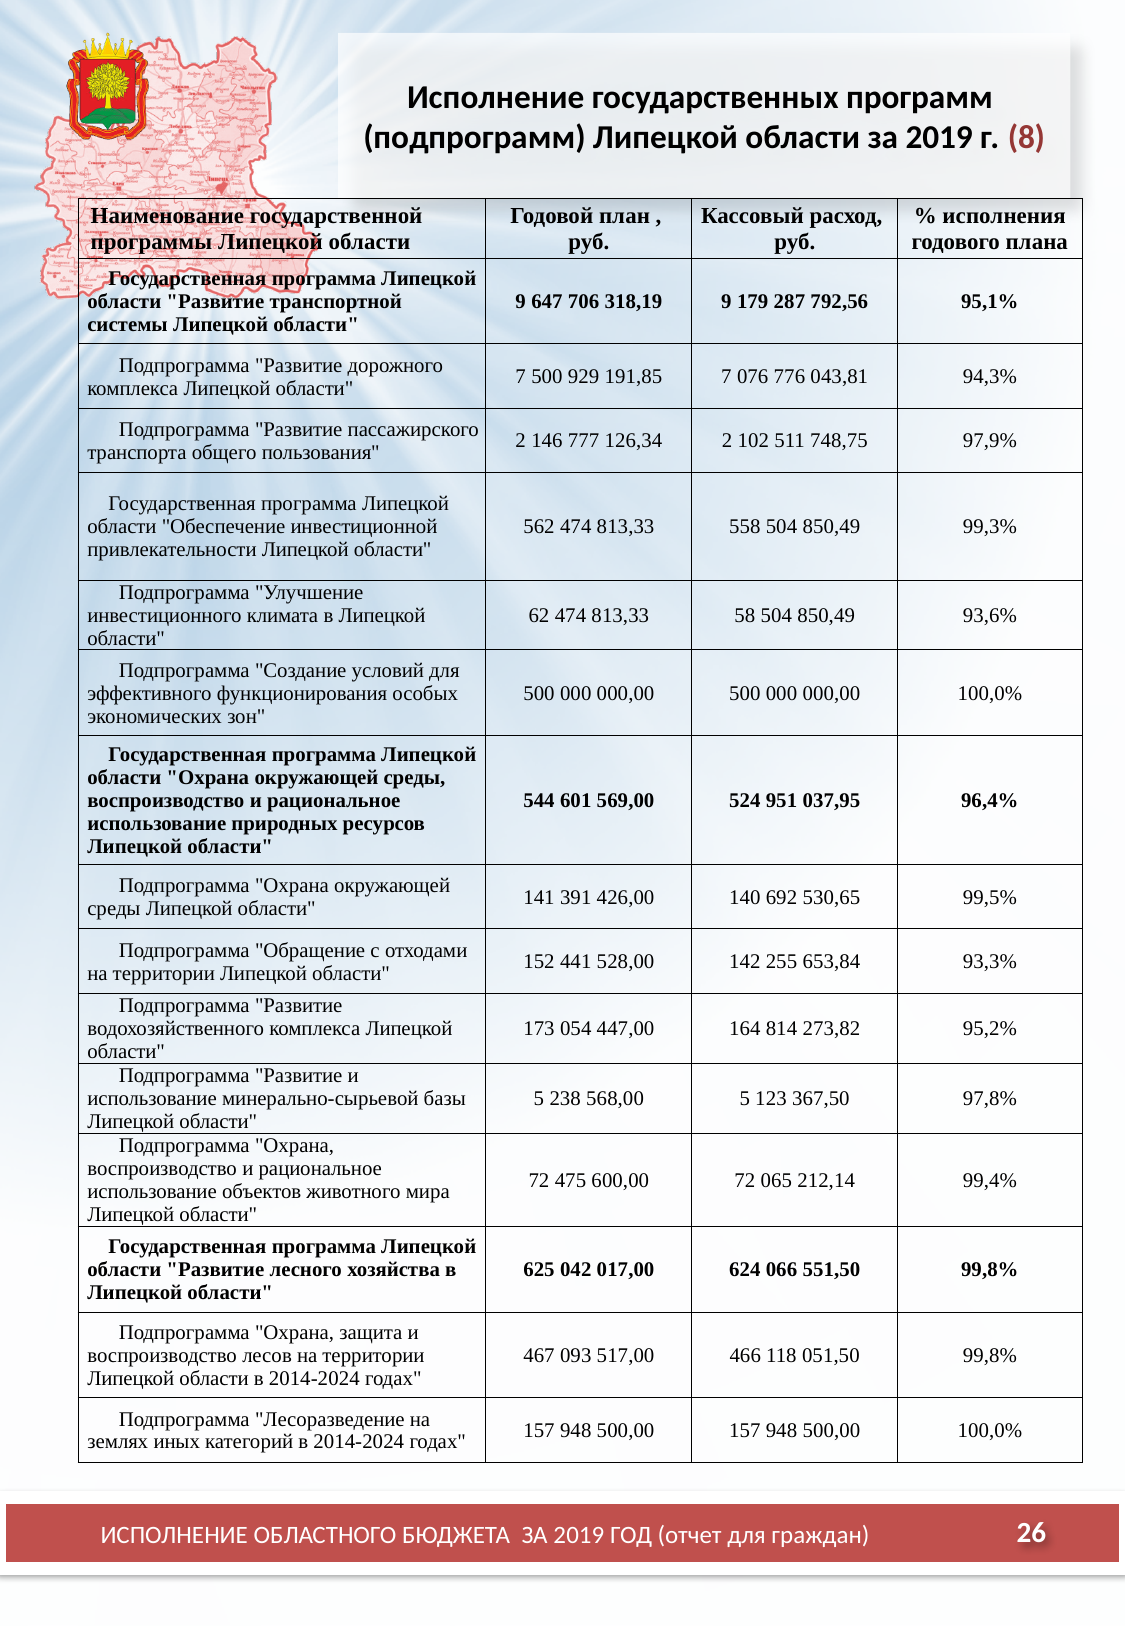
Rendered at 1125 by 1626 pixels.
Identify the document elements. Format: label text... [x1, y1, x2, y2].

table_cell 58 504 850,49 [692, 581, 897, 649]
table_cell 140 692 530,65 [692, 865, 897, 928]
table_cell 72 475 600,00 [486, 1134, 691, 1226]
table_cell 466 118 051,50 [692, 1313, 897, 1397]
table_cell 7 500 929 191,85 [486, 344, 691, 408]
table_cell 95,2% [898, 994, 1082, 1063]
table_cell 500 000 000,00 [486, 650, 691, 735]
table_cell 544 601 569,00 [486, 736, 691, 864]
table_cell 95,1% [898, 259, 1082, 343]
table_cell 97,8% [898, 1064, 1082, 1133]
table_cell 558 504 850,49 [692, 473, 897, 580]
picture [0, 0, 1125, 1491]
table_cell 99,4% [898, 1134, 1082, 1226]
table_cell 173 054 447,00 [486, 994, 691, 1063]
table_cell Подпрограмма "Обращение с отходами на территории Липецкой области" [79, 929, 485, 993]
table_cell 141 391 426,00 [486, 865, 691, 928]
table_cell 99,3% [898, 473, 1082, 580]
table_cell 100,0% [898, 650, 1082, 735]
table_cell Подпрограмма "Создание условий для эффективного функционирования особых экономических зон" [79, 650, 485, 735]
table_cell 99,8% [898, 1313, 1082, 1397]
table_cell 7 076 776 043,81 [692, 344, 897, 408]
table_cell 2 102 511 748,75 [692, 409, 897, 472]
table_cell 524 951 037,95 [692, 736, 897, 864]
table_cell 625 042 017,00 [486, 1227, 691, 1312]
table_cell 467 093 517,00 [486, 1313, 691, 1397]
table_cell 97,9% [898, 409, 1082, 472]
table_cell 9 647 706 318,19 [486, 259, 691, 343]
table_cell 624 066 551,50 [692, 1227, 897, 1312]
footer ИСПОЛНЕНИЕ ОБЛАСТНОГО БЮДЖЕТА ЗА 2019 ГОД (отчет для граждан) [42, 1509, 929, 1557]
table_cell Государственная программа Липецкой области "Развитие лесного хозяйства в Липецкой области" [79, 1227, 485, 1312]
table_cell 164 814 273,82 [692, 994, 897, 1063]
table_cell Подпрограмма "Развитие водохозяйственного комплекса Липецкой области" [79, 994, 485, 1063]
table_cell 9 179 287 792,56 [692, 259, 897, 343]
table_cell Подпрограмма "Развитие и использование минерально-сырьевой базы Липецкой области" [79, 1064, 485, 1133]
table_cell Подпрограмма "Развитие дорожного комплекса Липецкой области" [79, 344, 485, 408]
table_header Наименование государственной программы Липецкой области [79, 199, 485, 258]
table_cell 5 123 367,50 [692, 1064, 897, 1133]
table_cell Подпрограмма "Охрана окружающей среды Липецкой области" [79, 865, 485, 928]
table_cell 100,0% [898, 1398, 1082, 1462]
table_cell 94,3% [898, 344, 1082, 408]
title Исполнение государственных программ (подпрограмм) Липецкой области за 2019 г. (8) [338, 32, 1071, 198]
table_header Годовой план , руб. [486, 199, 691, 258]
table_cell 62 474 813,33 [486, 581, 691, 649]
table_cell Государственная программа Липецкой области "Развитие транспортной системы Липецкой области" [79, 259, 485, 343]
table_cell 72 065 212,14 [692, 1134, 897, 1226]
table_cell 562 474 813,33 [486, 473, 691, 580]
table_cell 96,4% [898, 736, 1082, 864]
table_cell 157 948 500,00 [486, 1398, 691, 1462]
table_cell 152 441 528,00 [486, 929, 691, 993]
table_cell 93,3% [898, 929, 1082, 993]
table_cell Подпрограмма "Улучшение инвестиционного климата в Липецкой области" [79, 581, 485, 649]
table_cell 99,8% [898, 1227, 1082, 1312]
table_header % исполнения годового плана [898, 199, 1082, 258]
picture [0, 1575, 1125, 1626]
table_cell 2 146 777 126,34 [486, 409, 691, 472]
slide_number 26 [964, 1509, 1062, 1553]
table_cell Подпрограмма "Развитие пассажирского транспорта общего пользования" [79, 409, 485, 472]
table_cell Государственная программа Липецкой области "Охрана окружающей среды, воспроизводство и рациональное использование природных ресурсов Липецкой области" [79, 736, 485, 864]
table_cell 93,6% [898, 581, 1082, 649]
table_cell 99,5% [898, 865, 1082, 928]
table_cell 500 000 000,00 [692, 650, 897, 735]
table_cell Государственная программа Липецкой области "Обеспечение инвестиционной привлекательности Липецкой области" [79, 473, 485, 580]
table_cell Подпрограмма "Лесоразведение на землях иных категорий в 2014-2024 годах" [79, 1398, 485, 1462]
table_cell 157 948 500,00 [692, 1398, 897, 1462]
table_cell Подпрограмма "Охрана, защита и воспроизводство лесов на территории Липецкой области в 2014-2024 годах" [79, 1313, 485, 1397]
table_header Кассовый расход, руб. [692, 199, 897, 258]
table_cell Подпрограмма "Охрана, воспроизводство и рациональное использование объектов животного мира Липецкой области" [79, 1134, 485, 1226]
table_cell 142 255 653,84 [692, 929, 897, 993]
table_cell 5 238 568,00 [486, 1064, 691, 1133]
